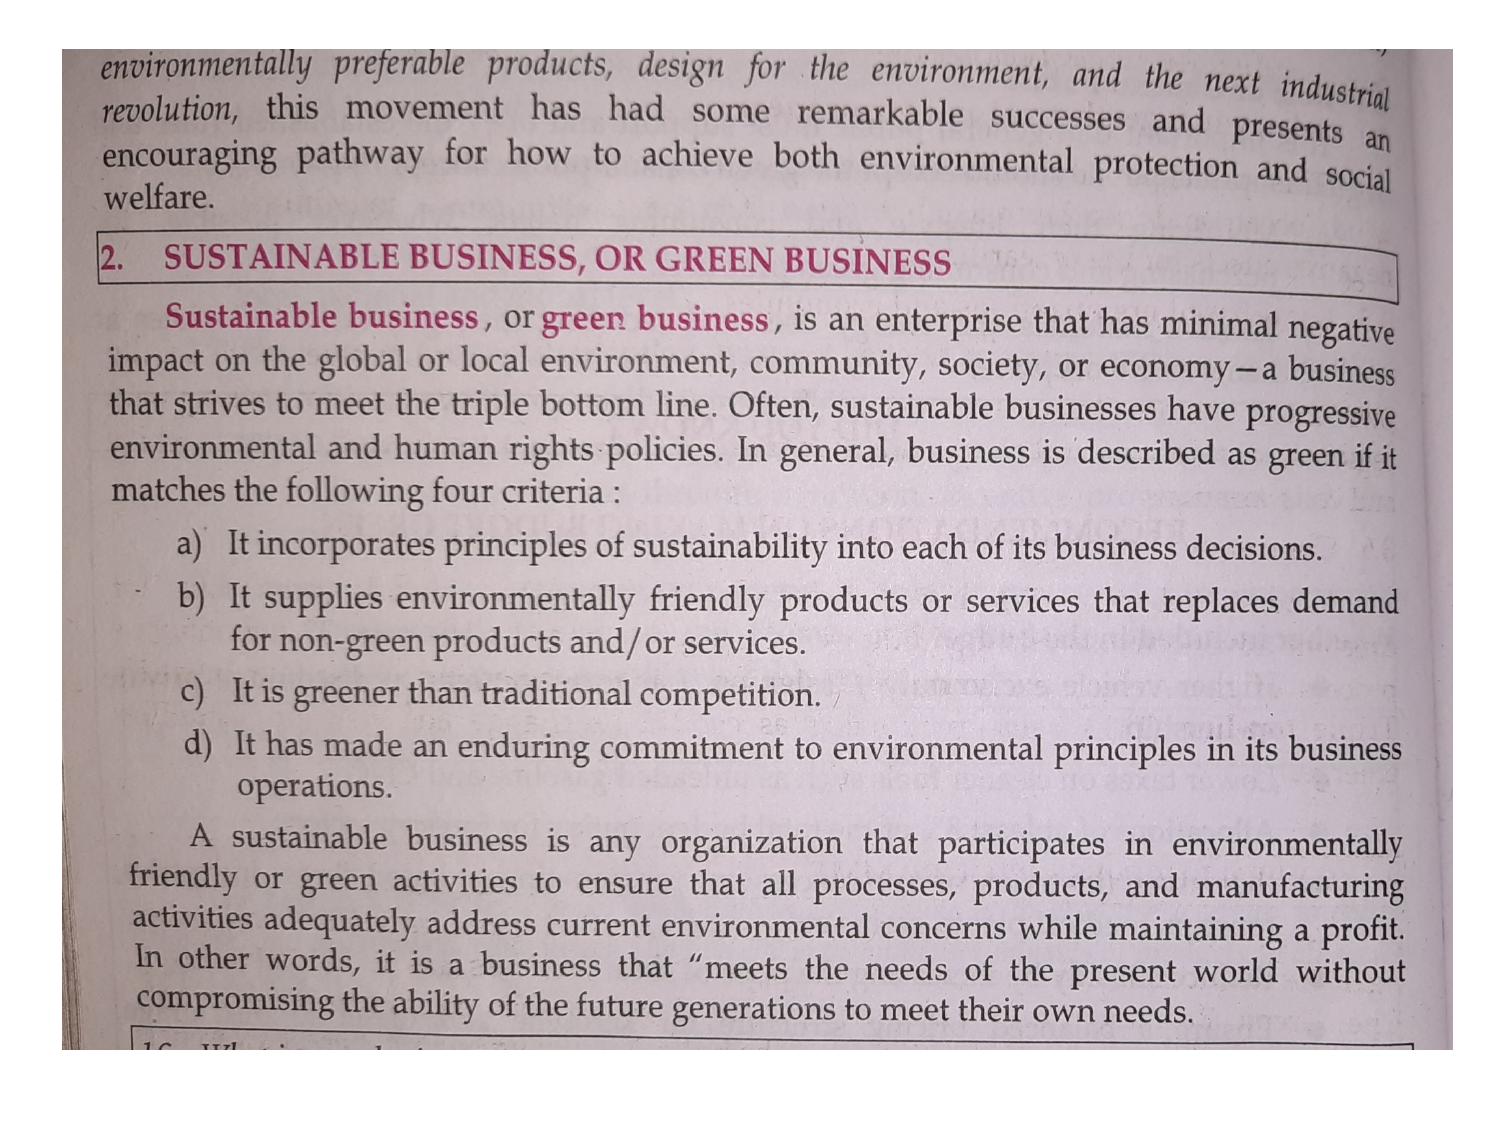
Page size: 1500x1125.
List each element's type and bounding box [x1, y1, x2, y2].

list [62, 49, 1453, 1051]
